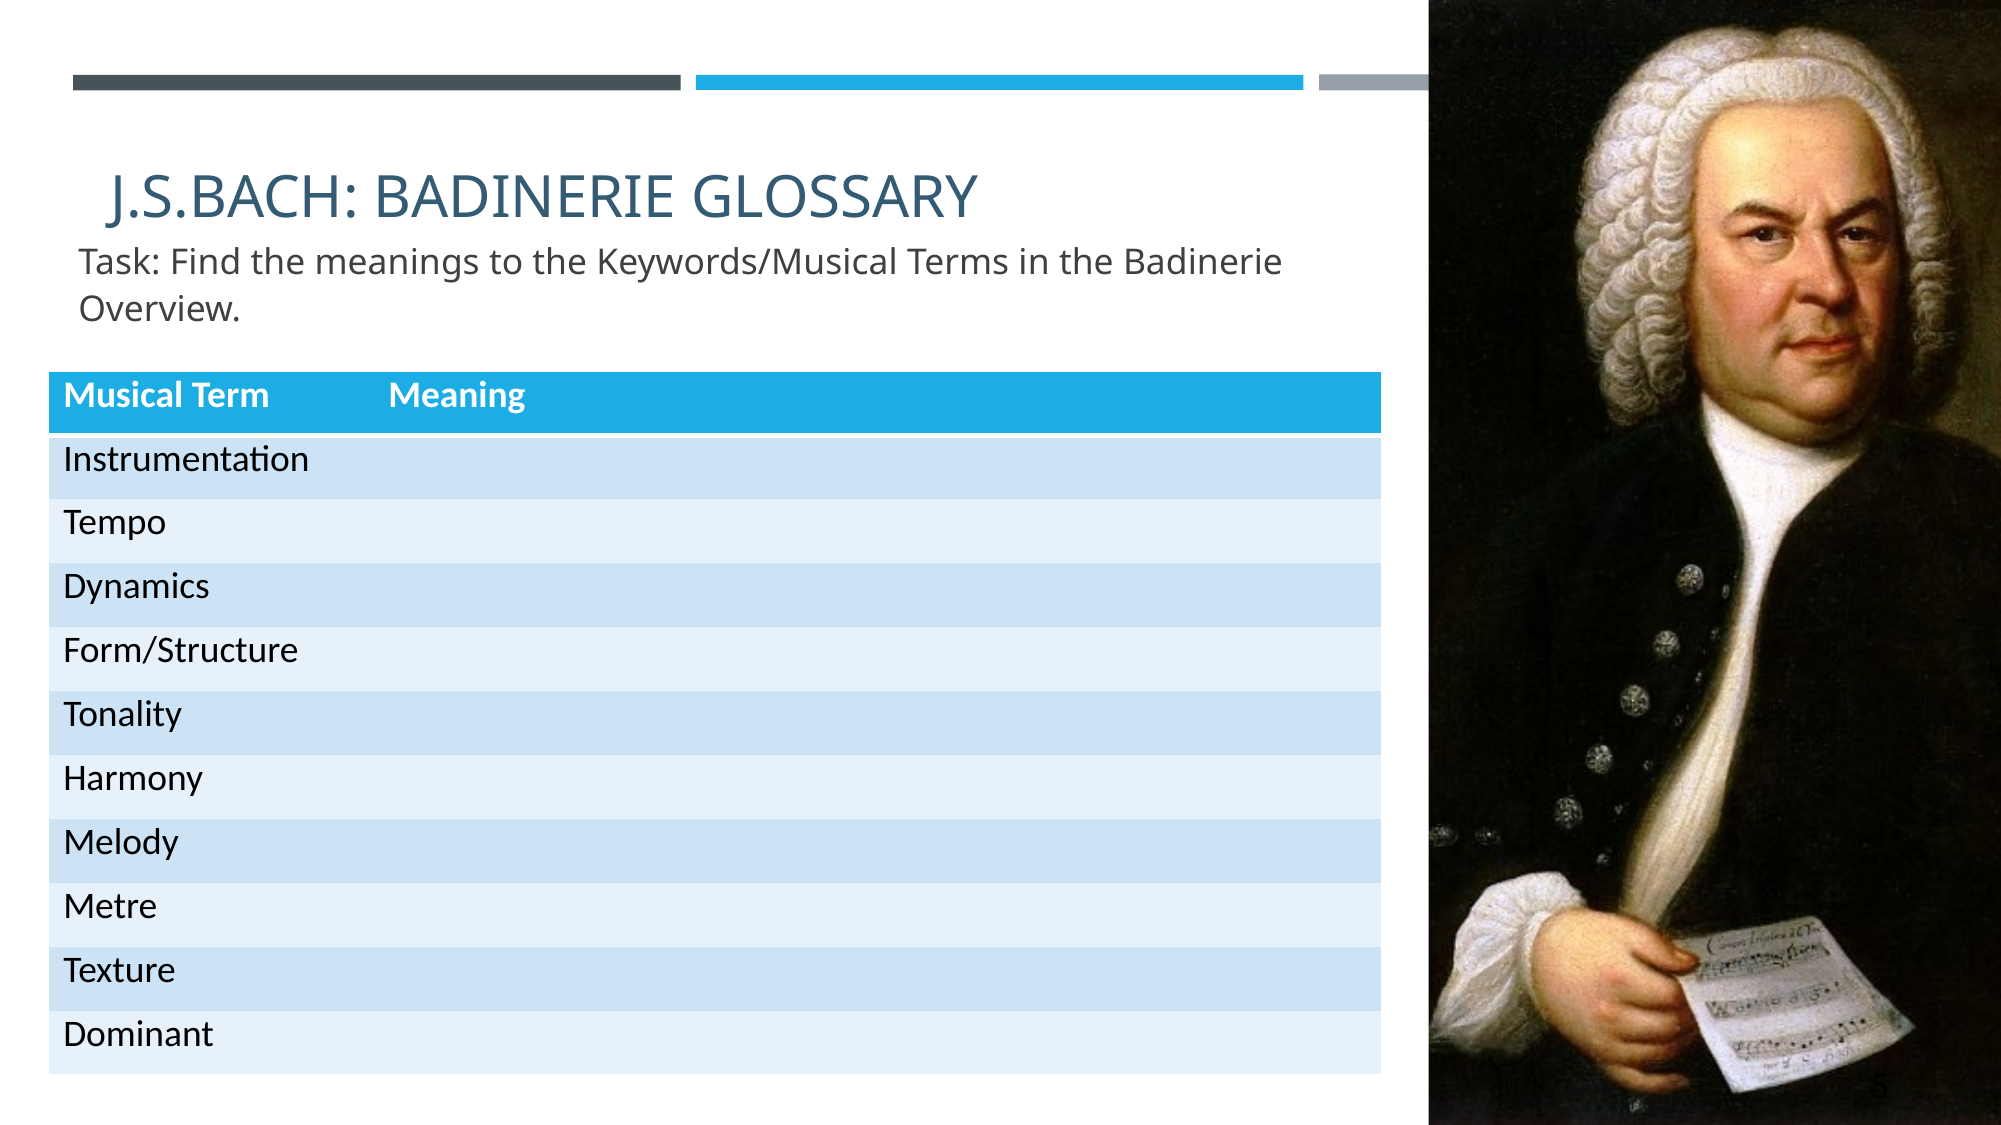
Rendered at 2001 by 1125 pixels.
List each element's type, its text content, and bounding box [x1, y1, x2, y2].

table_cell Metre [49, 883, 373, 947]
table_cell [373, 1011, 1381, 1074]
table_cell Melody [49, 819, 373, 883]
list Task: Find the meanings to the Keywords/Musical Terms in the Badinerie Overview. [63, 218, 1332, 345]
table_cell [373, 499, 1381, 563]
table_cell Dominant [49, 1011, 373, 1074]
table_cell [373, 755, 1381, 819]
table_cell Tempo [49, 499, 373, 563]
table_cell [373, 883, 1381, 947]
table_header Meaning [373, 372, 1381, 433]
table_cell [373, 819, 1381, 883]
table_cell Tonality [49, 691, 373, 755]
table_cell [373, 563, 1381, 627]
table_cell Harmony [49, 755, 373, 819]
table_cell [373, 947, 1381, 1011]
table_header Musical Term [49, 372, 373, 433]
table_cell Form/Structure [49, 627, 373, 691]
table_cell [373, 691, 1381, 755]
title J.S.Bach: BADINERIE Glossary [95, 110, 1131, 218]
picture [1428, 0, 2001, 1125]
table_cell Texture [49, 947, 373, 1011]
table_cell Instrumentation [49, 438, 373, 499]
table_cell [373, 438, 1381, 499]
table_cell Dynamics [49, 563, 373, 627]
table_cell [373, 627, 1381, 691]
